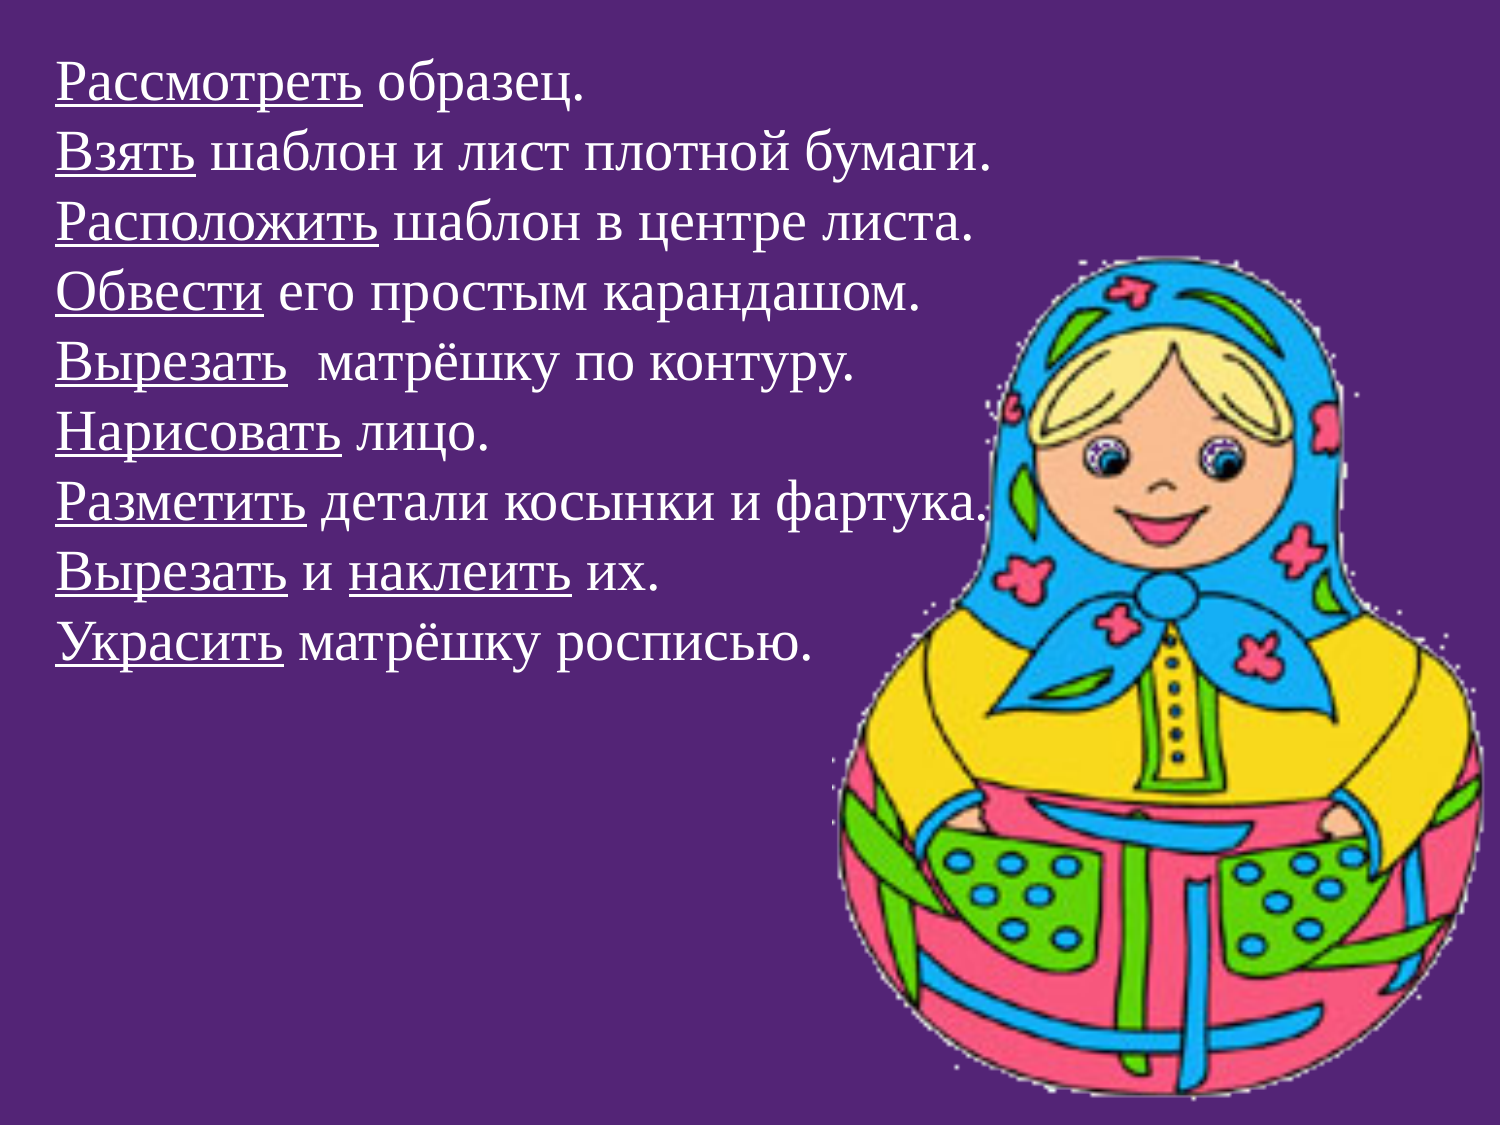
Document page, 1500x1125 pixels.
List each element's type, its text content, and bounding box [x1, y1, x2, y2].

picture [831, 231, 1500, 1125]
text_box Рассмотреть образец. Взять шаблон и лист плотной бумаги. Расположить шаблон в центре листа. Обвести его простым карандашом. Вырезать матрёшку по контуру. Нарисовать лицо. Разметить детали косынки и фартука. Вырезать и наклеить их. Украсить матрёшку росписью. [40, 35, 1008, 680]
